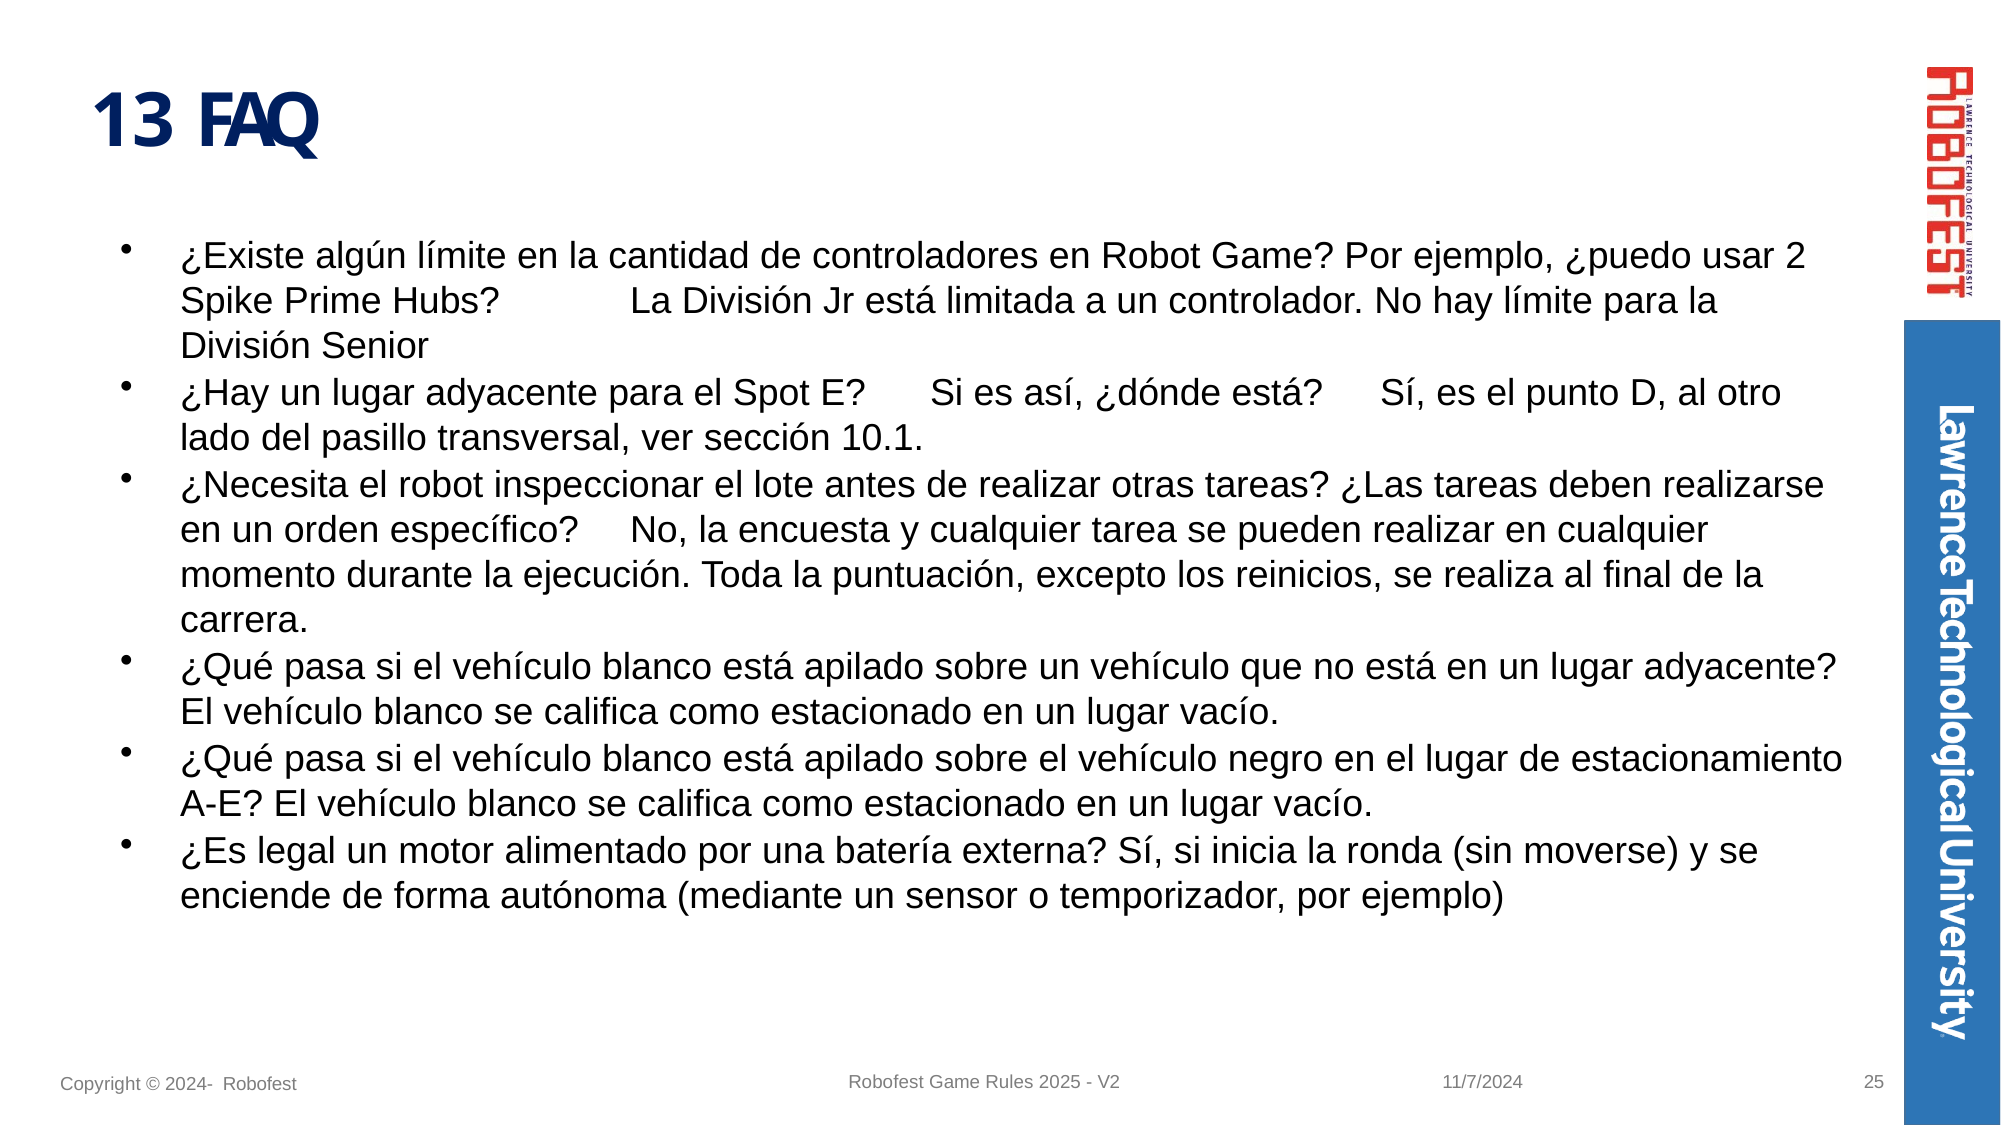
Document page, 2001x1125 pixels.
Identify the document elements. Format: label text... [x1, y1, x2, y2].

footer 11/7/2024 [1440, 1069, 1529, 1125]
list ¿Existe algún límite en la cantidad de controladores en Robot Game? Por ejemplo, ¿puedo usar 2 Spike Prime Hubs? La División Jr está limitada a un controlador. No hay límite para la División Senior ¿Hay un lugar adyacente para el Spot E? Si es así, ¿dónde está? Sí, es el punto D, al otro lado del pasillo transversal, ver sección 10.1. ¿Necesita el robot inspeccionar el lote antes de realizar otras tareas? ¿Las tareas deben realizarse en un orden específico? No, la encuesta y cualquier tarea se pueden realizar en cualquier momento durante la ejecución. Toda la puntuación, excepto los reinicios, se realiza al final de la carrera. ¿Qué pasa si el vehículo blanco está apilado sobre un vehículo que no está en un lugar adyacente? El vehículo blanco se califica como estacionado en un lugar vacío. ¿Qué pasa si el vehículo blanco está apilado sobre el vehículo negro en el lugar de estacionamiento A-E? El vehículo blanco se califica como estacionado en un lugar vacío. ¿Es legal un motor alimentado por una batería externa? Sí, si inicia la ronda (sin moverse) y se enciende de forma autónoma (mediante un sensor o temporizador, por ejemplo) [117, 212, 1871, 917]
slide_number Copyright © 2024- Robofest [57, 1071, 301, 1125]
picture [1931, 406, 1974, 1040]
text_box Robofest Game Rules 2025 - V2 [846, 1069, 1122, 1093]
title 13 FAQ [87, 68, 1913, 259]
picture [1927, 67, 1973, 298]
slide_number 25 [1857, 1069, 1894, 1125]
